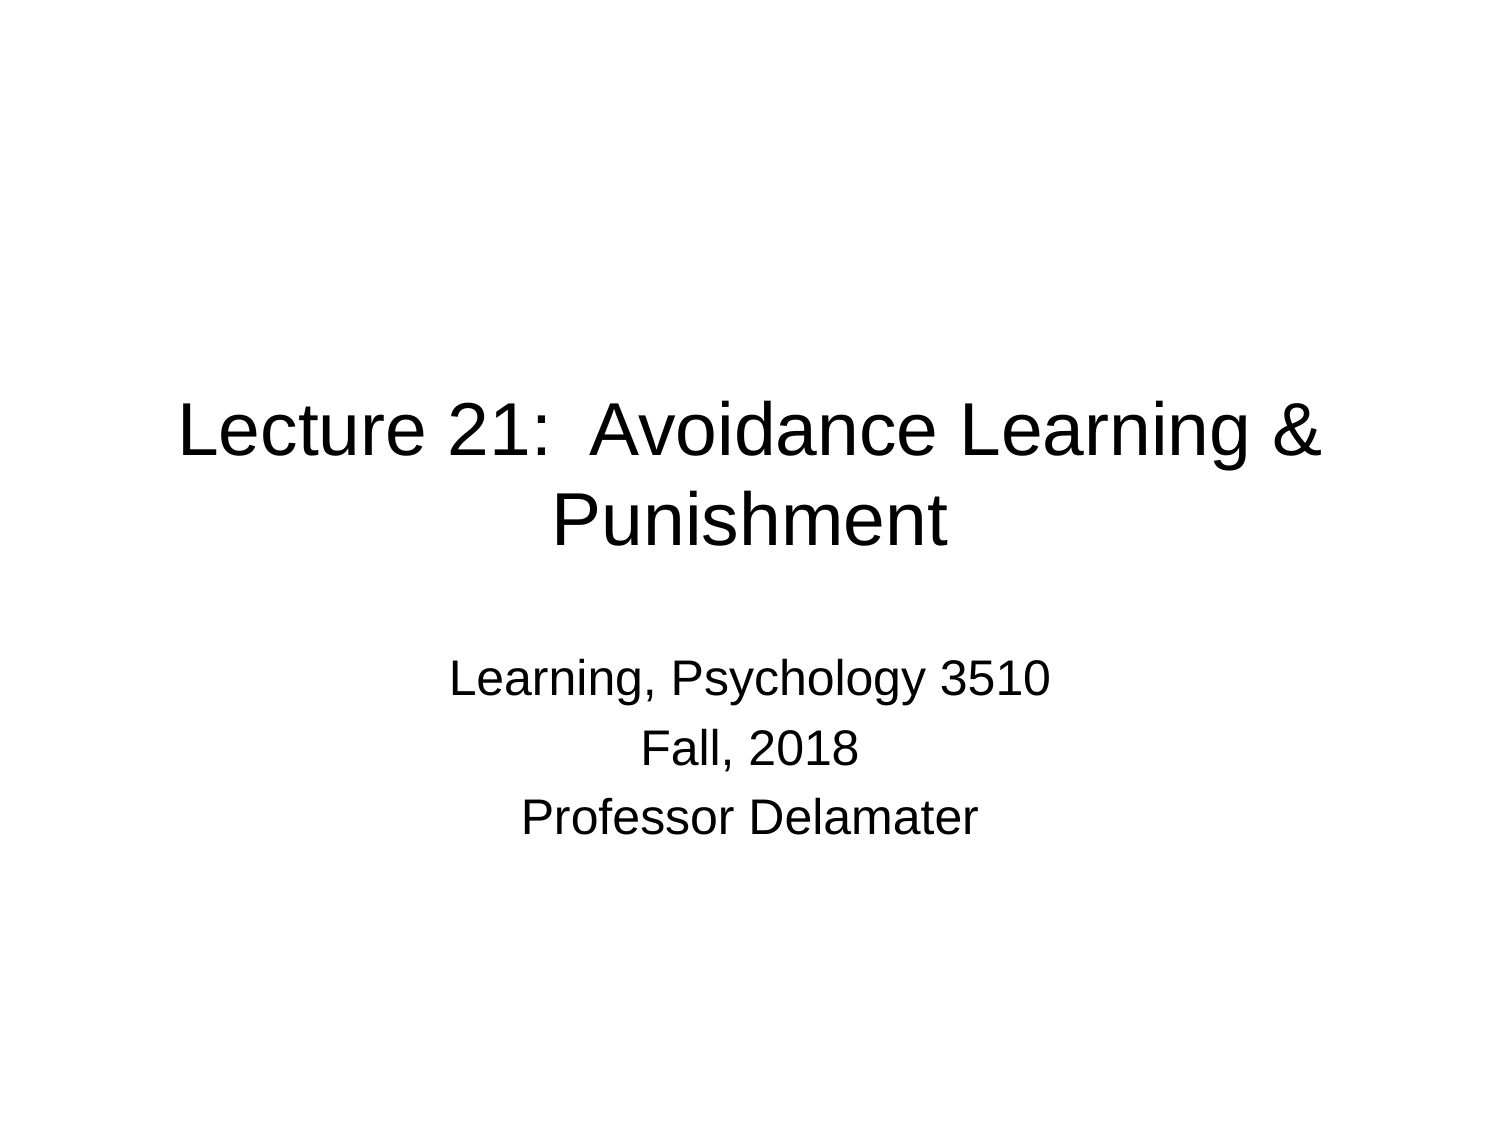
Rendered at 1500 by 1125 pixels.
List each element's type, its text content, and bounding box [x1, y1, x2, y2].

subtitle Learning, Psychology 3510 Fall, 2018 Professor Delamater [225, 637, 1275, 925]
title Lecture 21: Avoidance Learning & Punishment [112, 349, 1388, 591]
